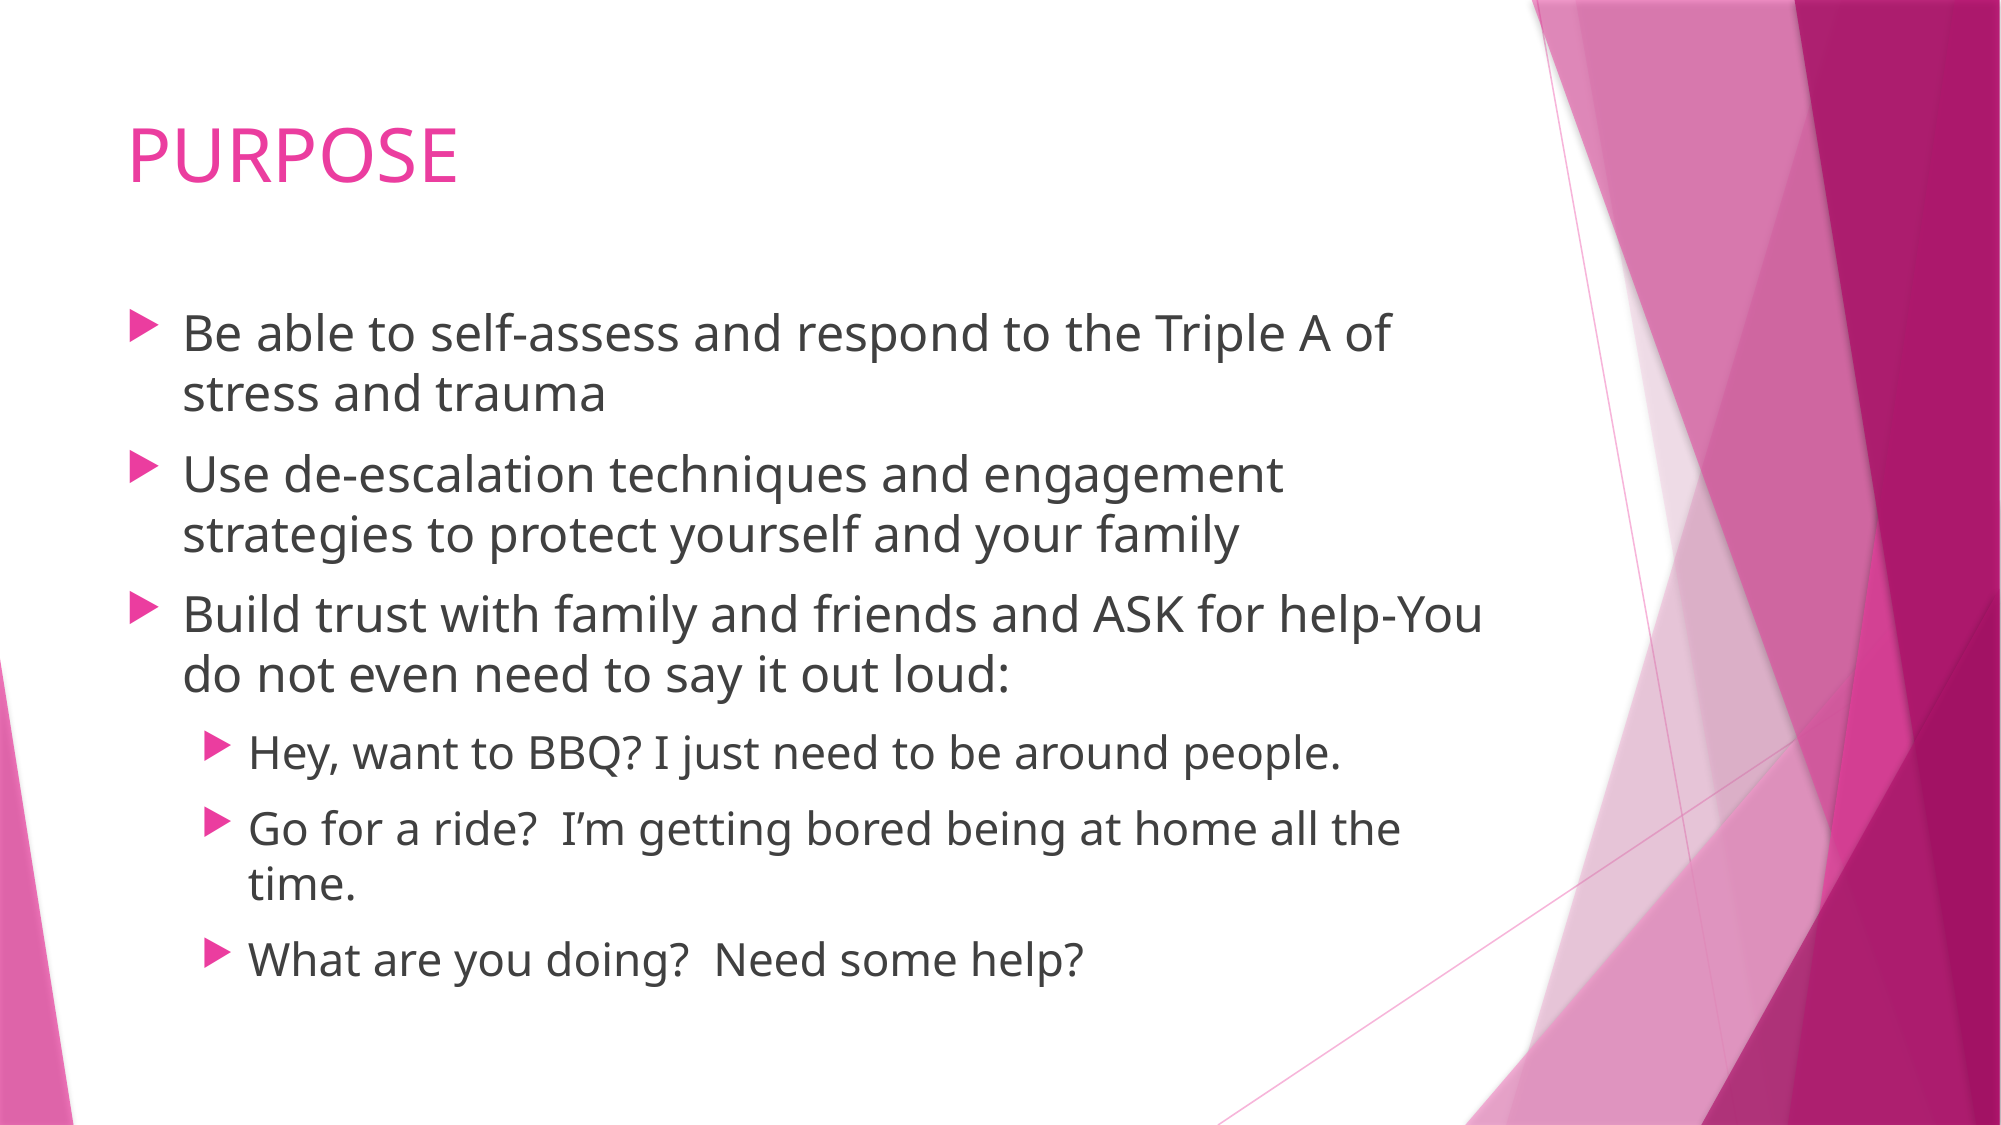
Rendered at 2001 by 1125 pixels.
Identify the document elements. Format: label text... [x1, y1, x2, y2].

list Be able to self-assess and respond to the Triple A of stress and trauma Use de-escalation techniques and engagement strategies to protect yourself and your family Build trust with family and friends and ASK for help-You do not even need to say it out loud: Hey, want to BBQ? I just need to be around people. Go for a ride? I’m getting bored being at home all the time. What are you doing? Need some help? [111, 293, 1522, 1005]
title PURPOSE [111, 99, 1522, 257]
